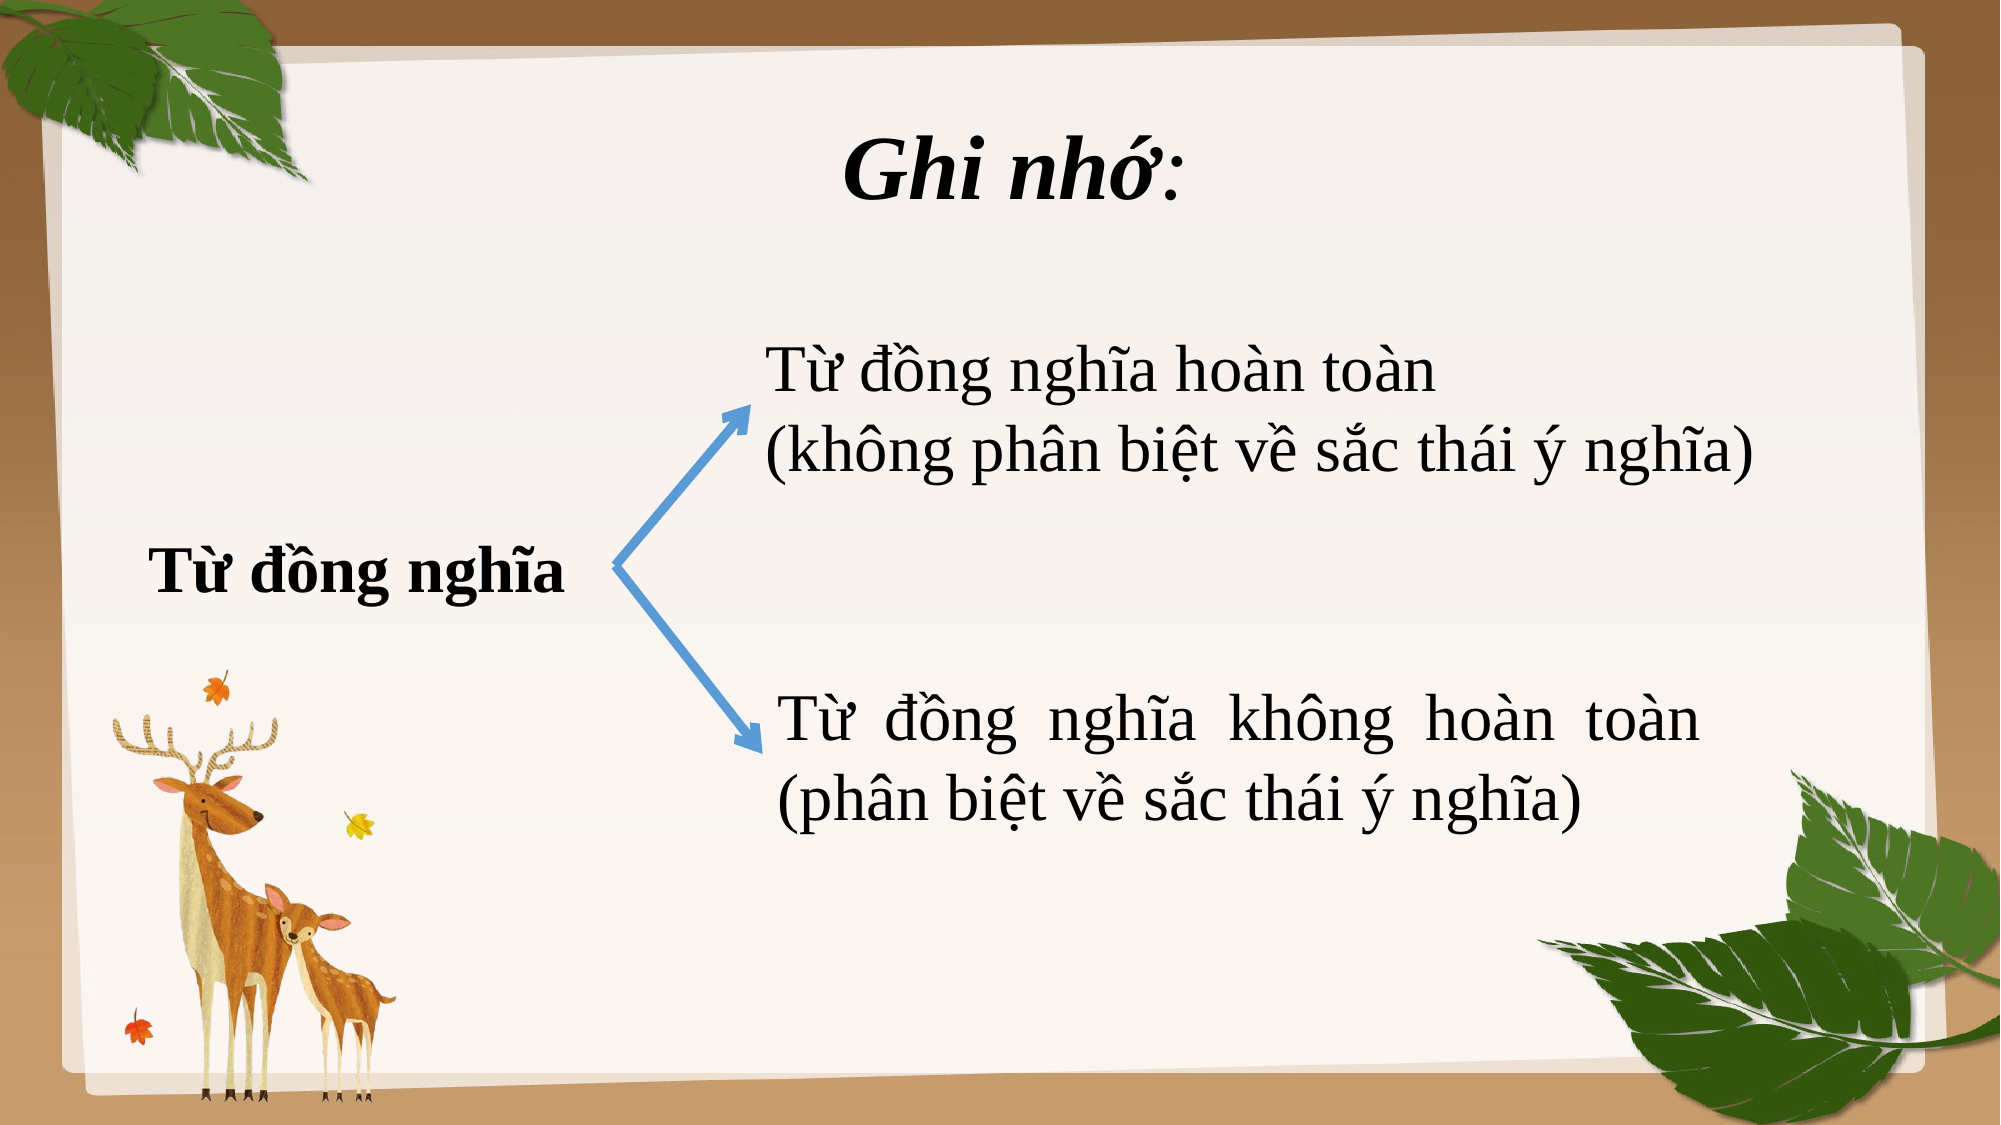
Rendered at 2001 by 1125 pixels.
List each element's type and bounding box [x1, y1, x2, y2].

picture [0, 0, 2000, 1125]
text_box [615, 405, 751, 566]
text_box [615, 566, 763, 756]
